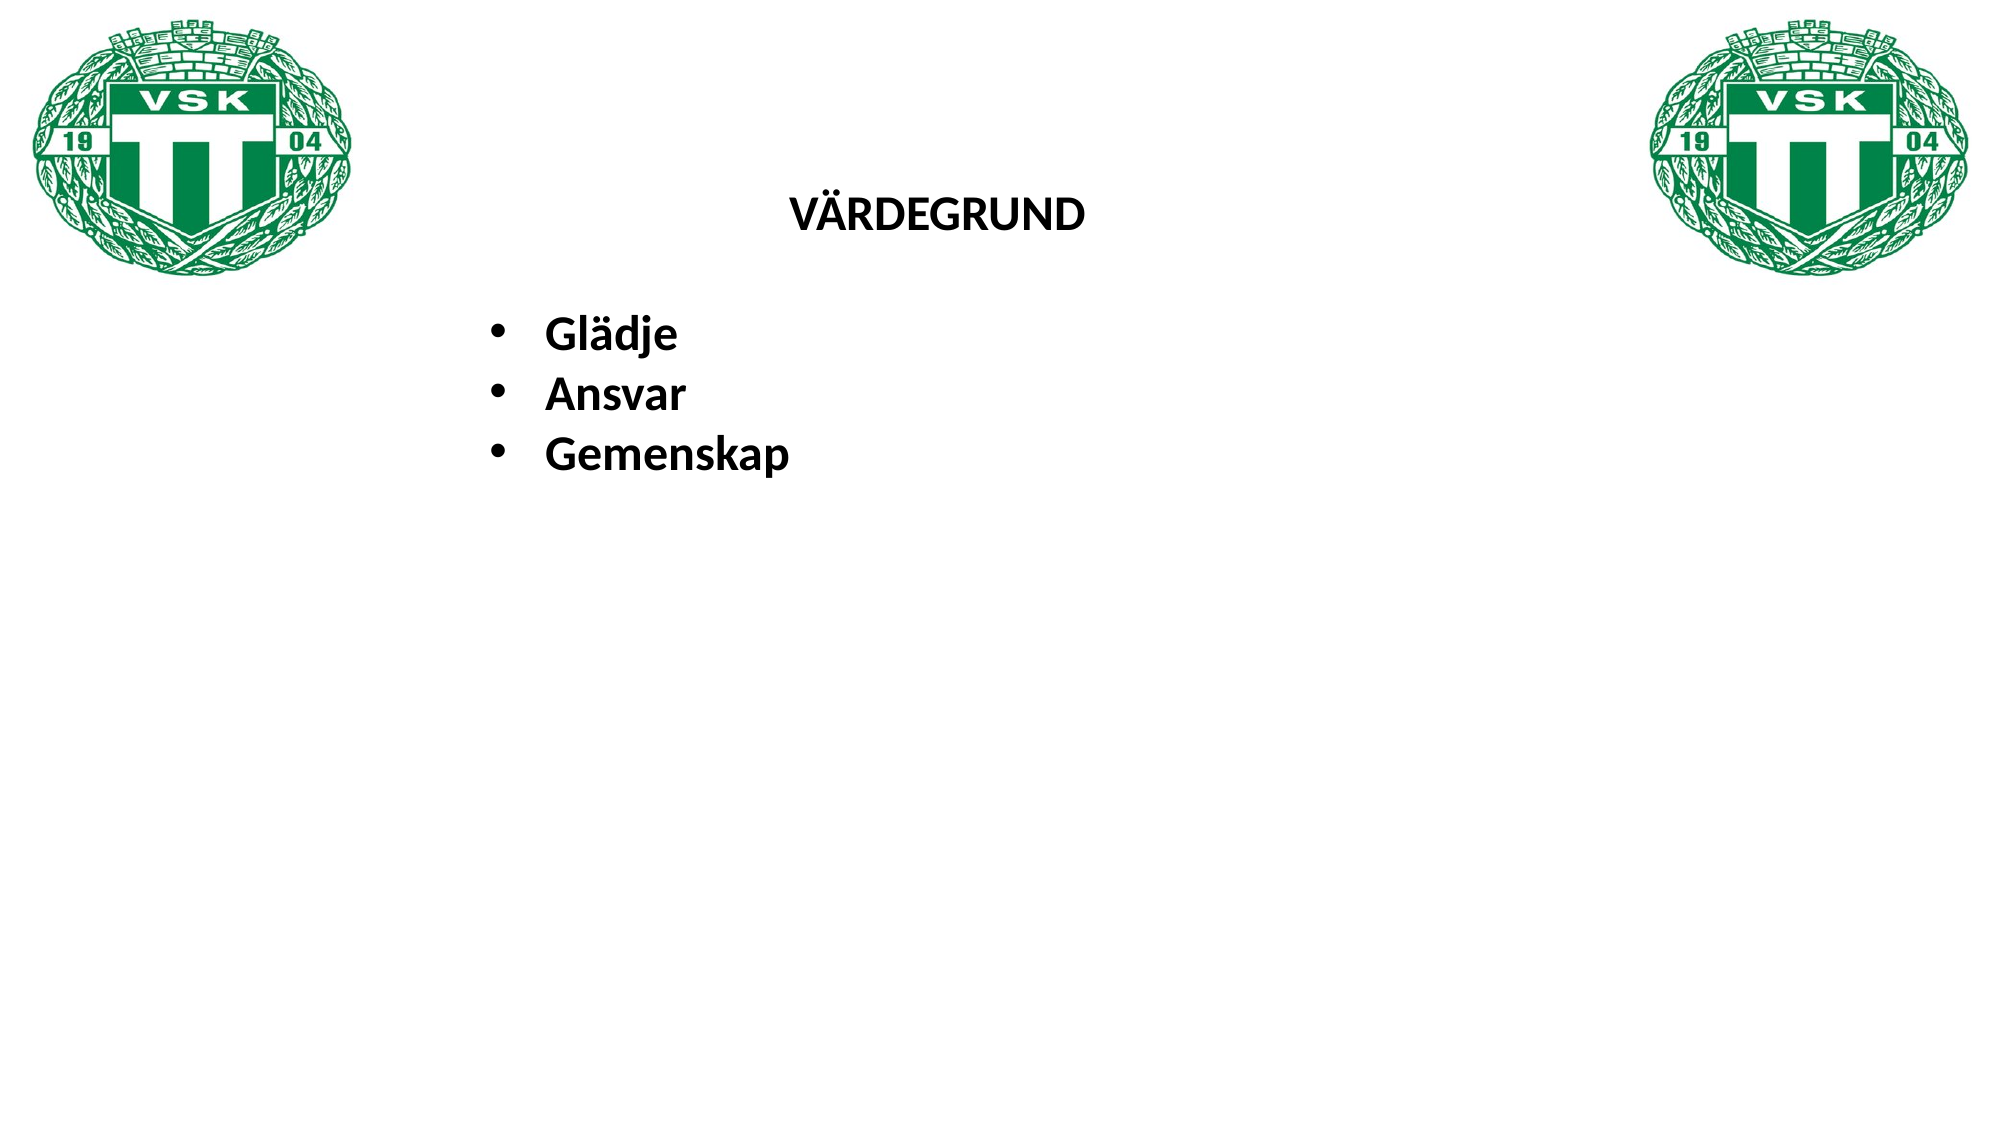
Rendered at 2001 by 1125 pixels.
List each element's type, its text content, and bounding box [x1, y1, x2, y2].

picture [0, 0, 383, 296]
picture [1617, 0, 2000, 296]
text_box VÄRDEGRUND Glädje Ansvar Gemenskap [474, 172, 1475, 658]
